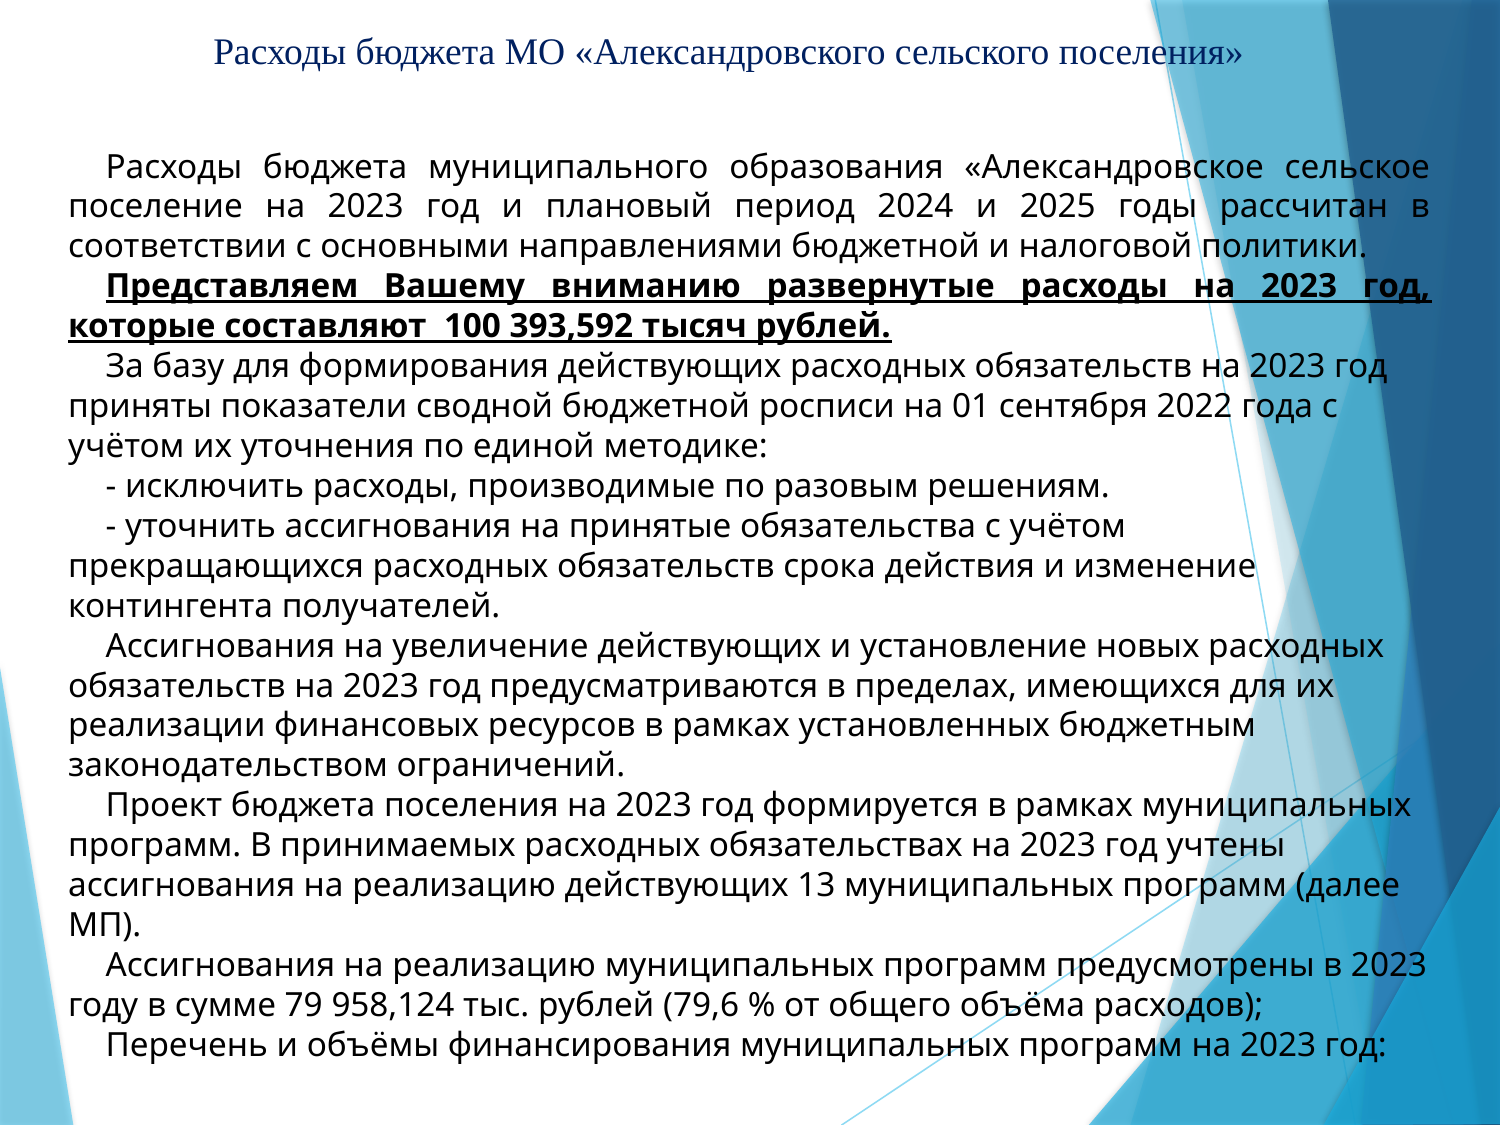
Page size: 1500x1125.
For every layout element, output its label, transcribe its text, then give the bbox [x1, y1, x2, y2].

text_box Расходы бюджета муниципального образования «Александровское сельское поселение на 2023 год и плановый период 2024 и 2025 годы рассчитан в соответствии с основными направлениями бюджетной и налоговой политики. Представляем Вашему вниманию развернутые расходы на 2023 год, которые составляют 100 393,592 тысяч рублей. За базу для формирования действующих расходных обязательств на 2023 год приняты показатели сводной бюджетной росписи на 01 сентября 2022 года с учётом их уточнения по единой методике: - исключить расходы, производимые по разовым решениям. - уточнить ассигнования на принятые обязательства с учётом прекращающихся расходных обязательств срока действия и изменение контингента получателей. Ассигнования на увеличение действующих и установление новых расходных обязательств на 2023 год предусматриваются в пределах, имеющихся для их реализации финансовых ресурсов в рамках установленных бюджетным законодательством ограничений. Проект бюджета поселения на 2023 год формируется в рамках муниципальных программ. В принимаемых расходных обязательствах на 2023 год учтены ассигнования на реализацию действующих 13 муниципальных программ (далее МП). Ассигнования на реализацию муниципальных программ предусмотрены в 2023 году в сумме 79 958,124 тыс. рублей (79,6 % от общего объёма расходов); Перечень и объёмы финансирования муниципальных программ на 2023 год: [53, 137, 1447, 1071]
title Расходы бюджета МО «Александровского сельского поселения» [194, 19, 1264, 126]
